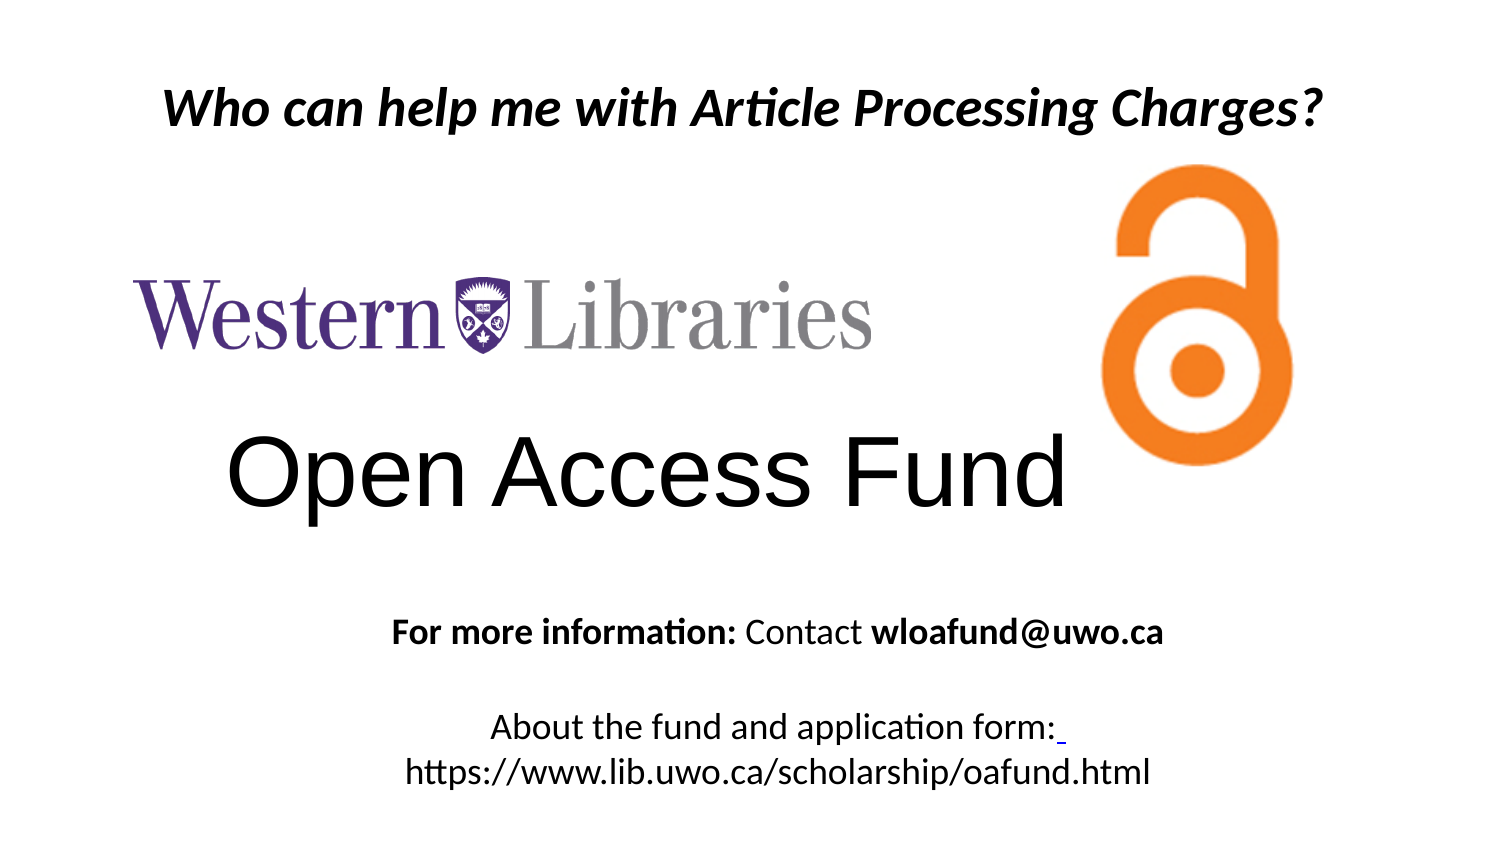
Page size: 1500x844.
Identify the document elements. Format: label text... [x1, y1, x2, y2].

title Who can help me with Article Processing Charges? [75, 33, 1425, 175]
list Open Access Fund For more information: Contact wloafund@uwo.ca About the fund and application form: https://www.lib.uwo.ca/scholarship/oafund.html [75, 196, 1425, 754]
picture [133, 277, 871, 354]
picture [1099, 163, 1296, 468]
